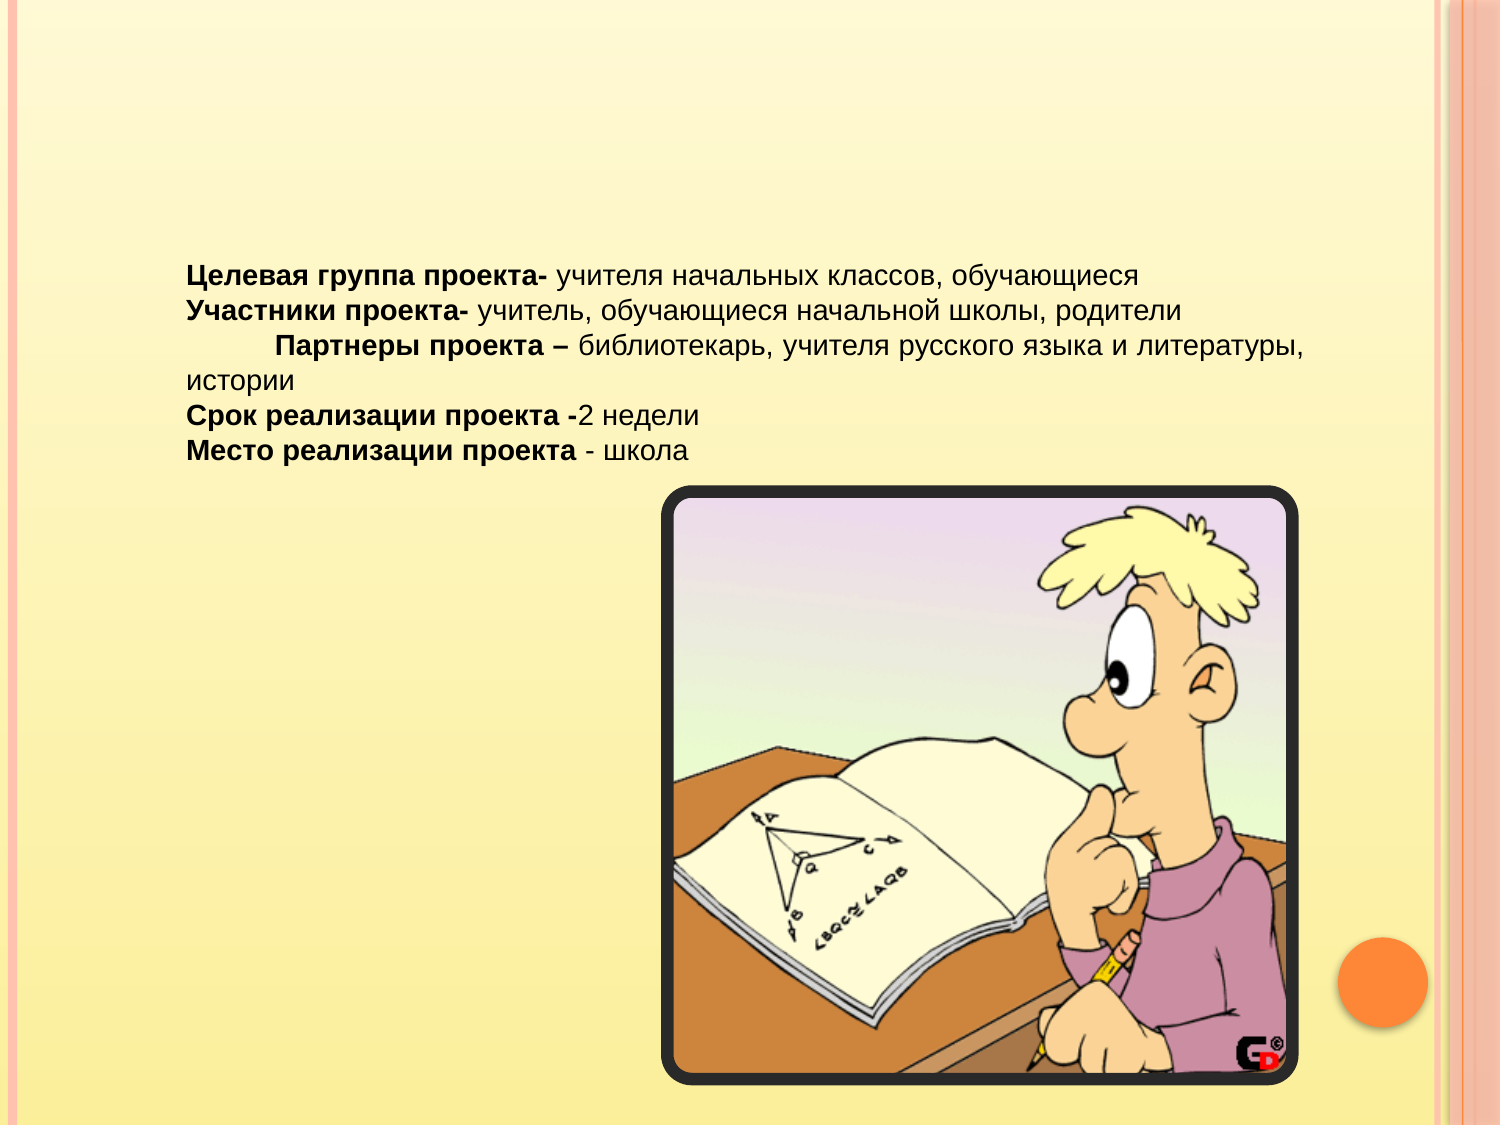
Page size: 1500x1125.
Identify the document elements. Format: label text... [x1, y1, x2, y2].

picture [666, 491, 1293, 1080]
text_box Целевая группа проекта- учителя начальных классов, обучающиеся Участники проекта- учитель, обучающиеся начальной школы, родители Партнеры проекта – библиотекарь, учителя русского языка и литературы, истории Срок реализации проекта -2 недели Место реализации проекта - школа [171, 248, 1329, 474]
